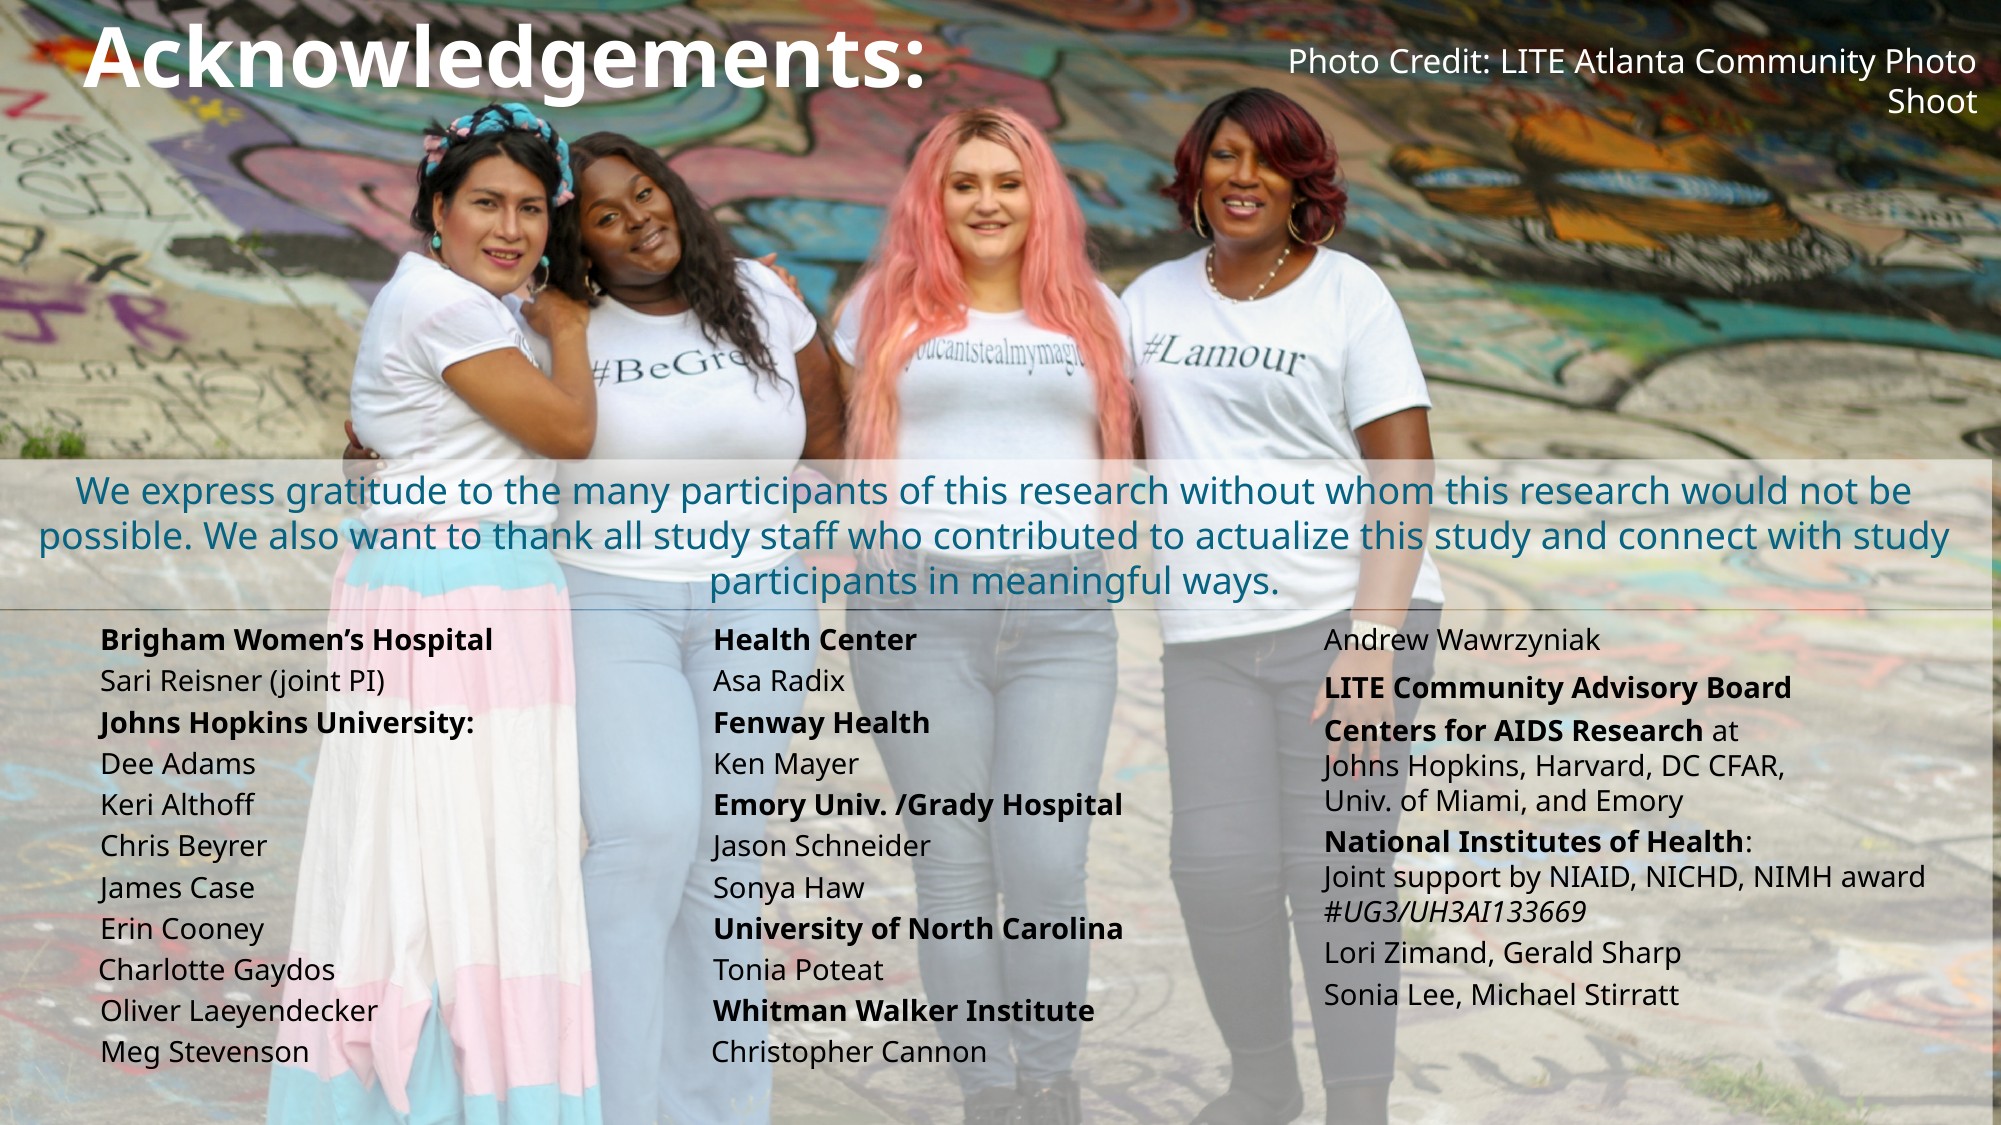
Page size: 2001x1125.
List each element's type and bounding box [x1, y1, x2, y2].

text_box [0, 458, 1993, 1125]
picture [0, 0, 2001, 1125]
